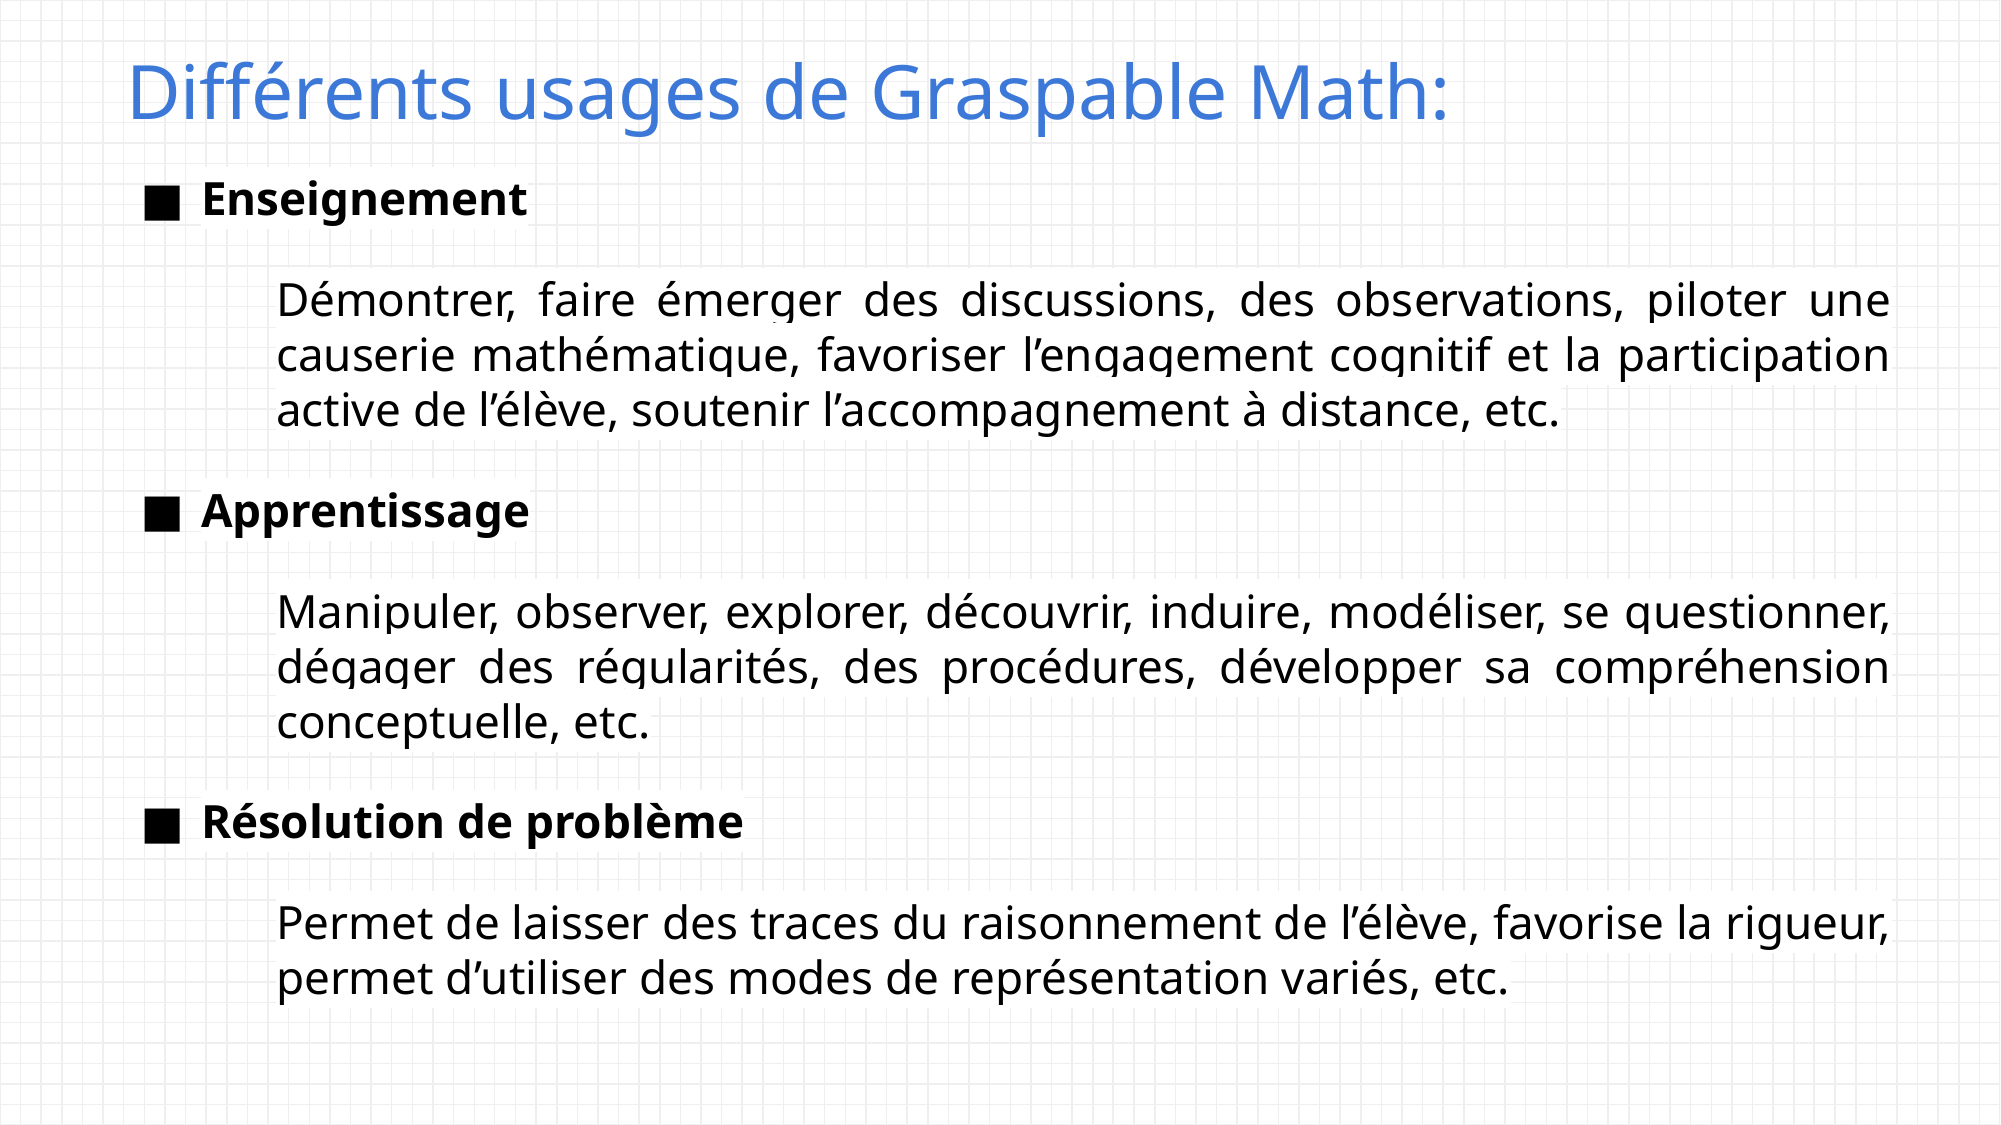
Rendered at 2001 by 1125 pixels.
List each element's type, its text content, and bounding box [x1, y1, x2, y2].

list Enseignement Démontrer, faire émerger des discussions, des observations, piloter une causerie mathématique, favoriser l’engagement cognitif et la participation active de l’élève, soutenir l’accompagnement à distance, etc. Apprentissage Manipuler, observer, explorer, découvrir, induire, modéliser, se questionner, dégager des régularités, des procédures, développer sa compréhension conceptuelle, etc. Résolution de problème Permet de laisser des traces du raisonnement de l’élève, favorise la rigueur, permet d’utiliser des modes de représentation variés, etc. [111, 162, 1908, 1081]
title Différents usages de Graspable Math: [111, 27, 1522, 162]
